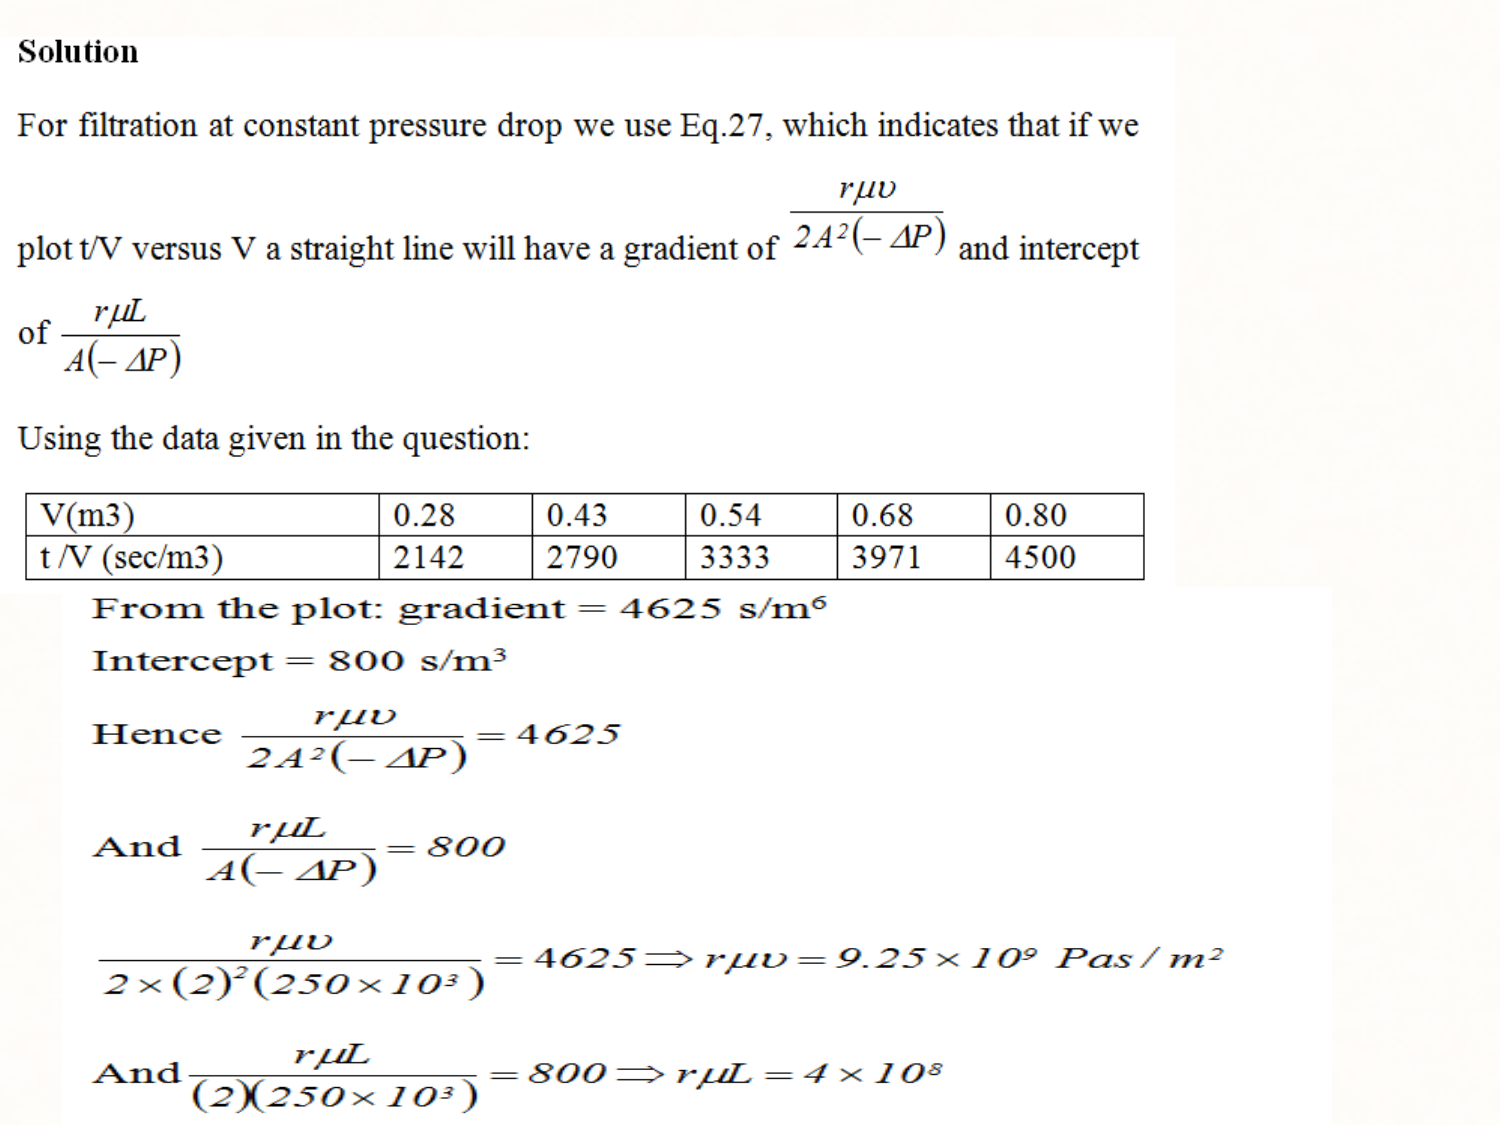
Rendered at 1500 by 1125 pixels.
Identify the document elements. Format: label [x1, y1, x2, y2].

picture [0, 37, 1332, 1125]
